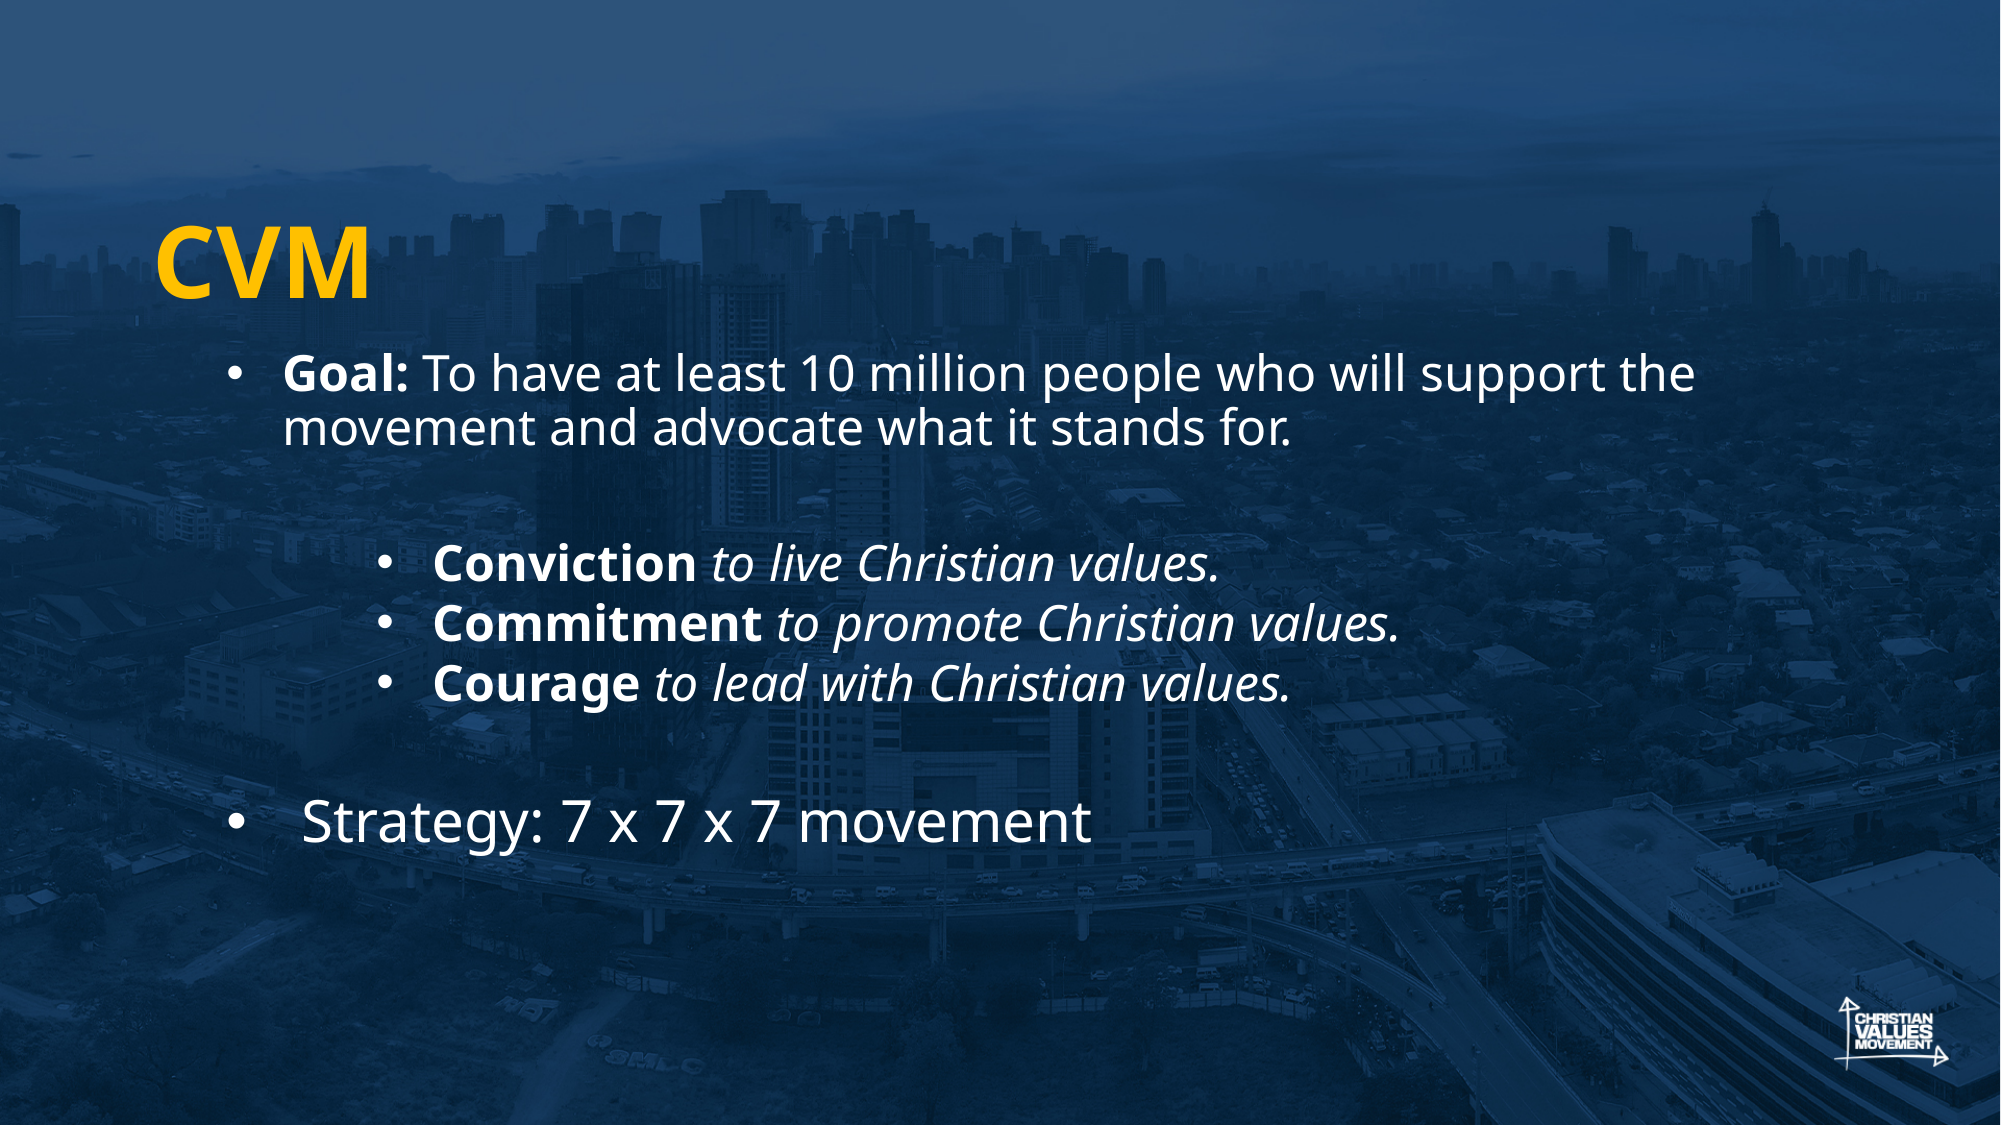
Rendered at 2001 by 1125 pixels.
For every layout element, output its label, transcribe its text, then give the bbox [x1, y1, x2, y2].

text_box Goal: To have at least 10 million people who will support the movement and advocate what it stands for. Conviction to live Christian values. Commitment to promote Christian values. Courage to lead with Christian values. Strategy: 7 x 7 x 7 movement [211, 341, 1797, 1062]
title CVM [137, 204, 1863, 328]
picture [0, 0, 2001, 1125]
